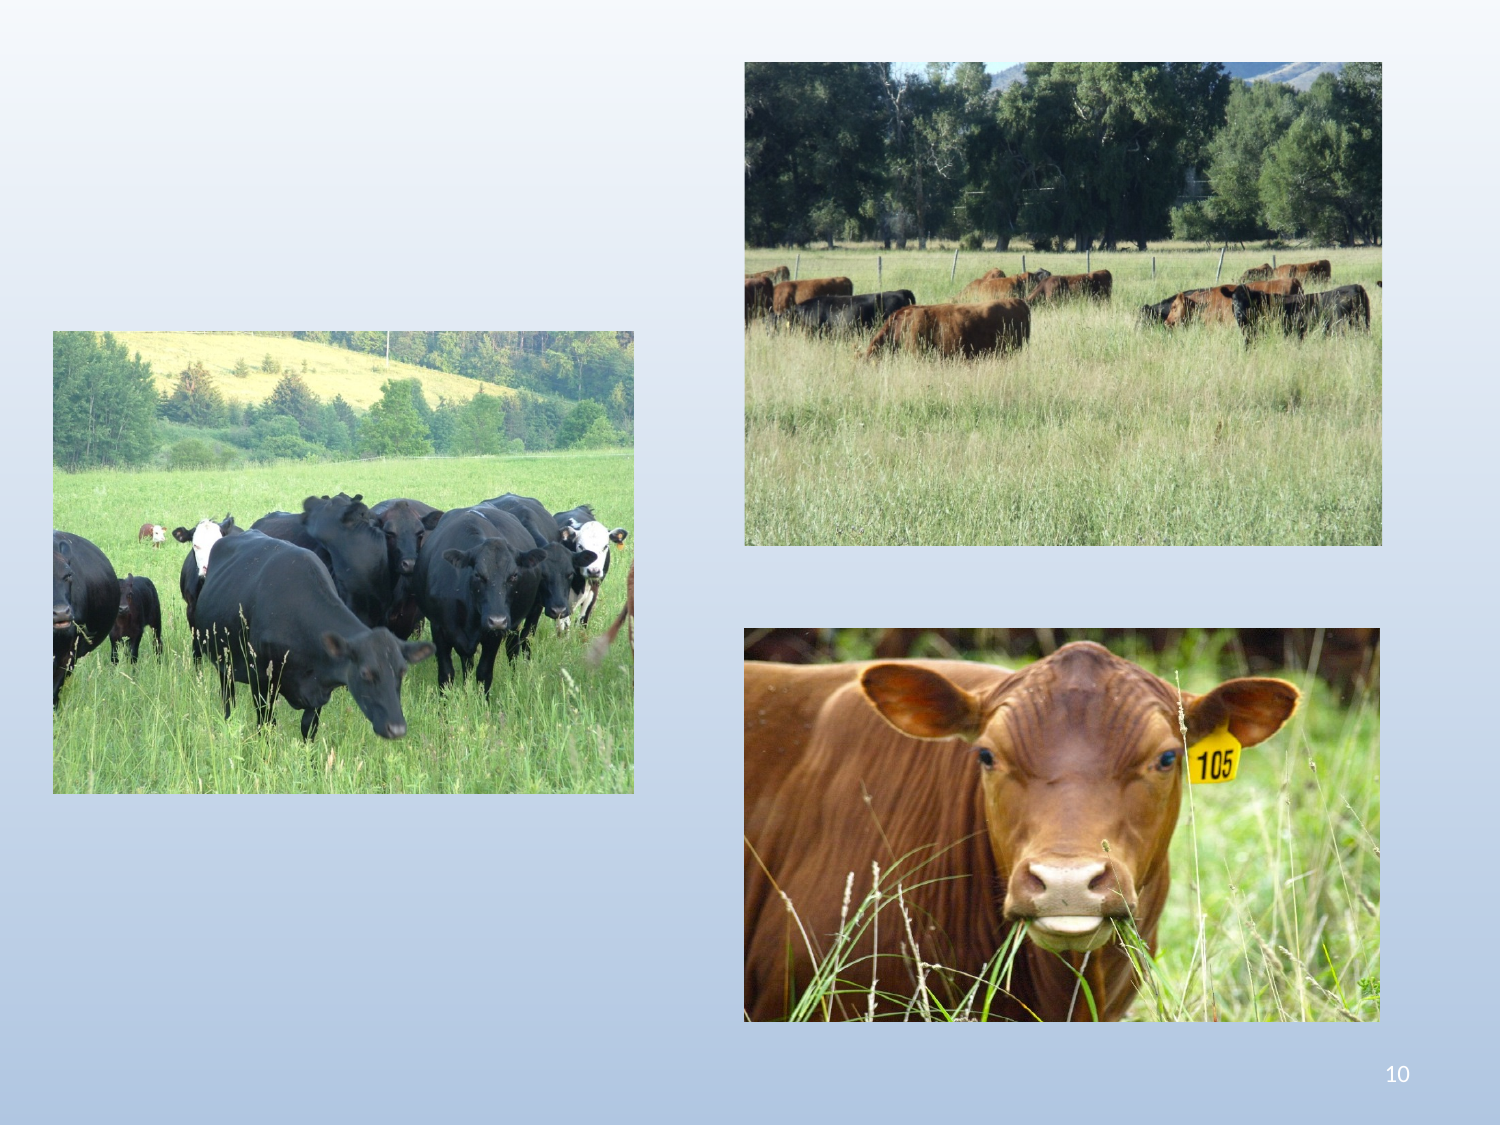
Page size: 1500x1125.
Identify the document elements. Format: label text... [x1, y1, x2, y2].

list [53, 330, 634, 794]
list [744, 62, 1383, 546]
text_box [724, 606, 1399, 1044]
text_box [24, 299, 663, 825]
text_box [724, 43, 1399, 563]
slide_number 10 [1074, 1042, 1425, 1103]
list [743, 628, 1380, 1022]
